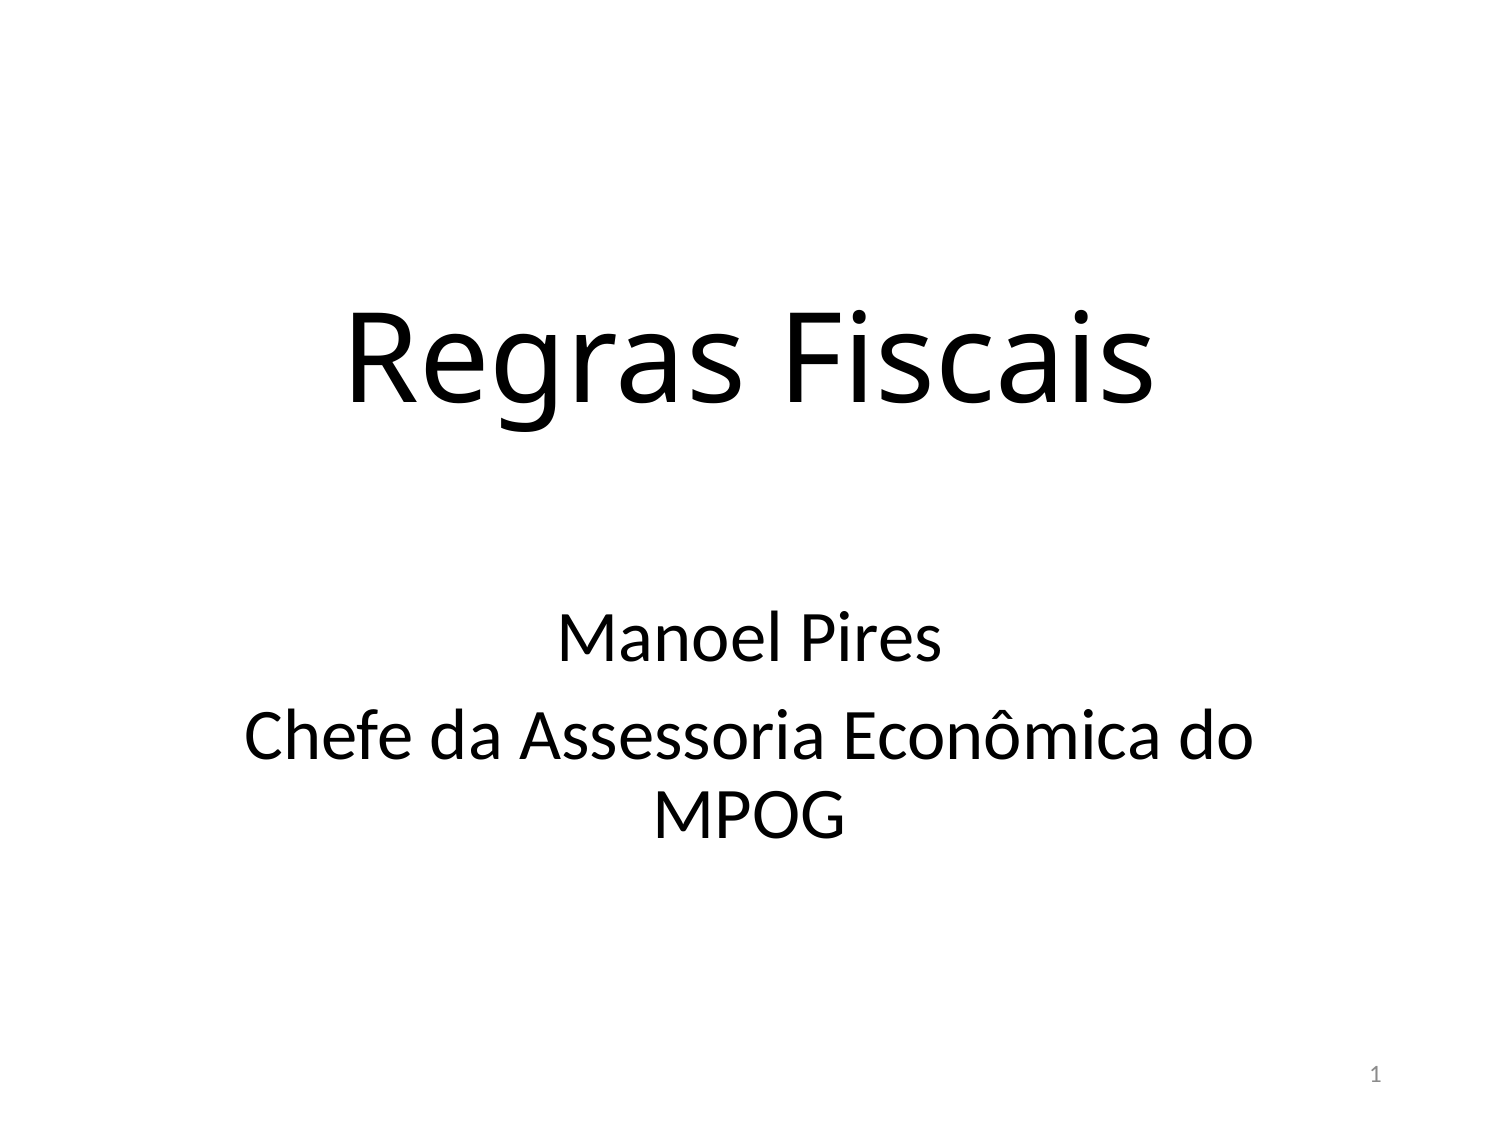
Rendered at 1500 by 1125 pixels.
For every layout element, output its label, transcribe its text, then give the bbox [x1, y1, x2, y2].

subtitle Manoel Pires Chefe da Assessoria Econômica do MPOG [187, 590, 1313, 863]
title Regras Fiscais [0, 184, 1500, 438]
slide_number 1 [1059, 1042, 1397, 1103]
